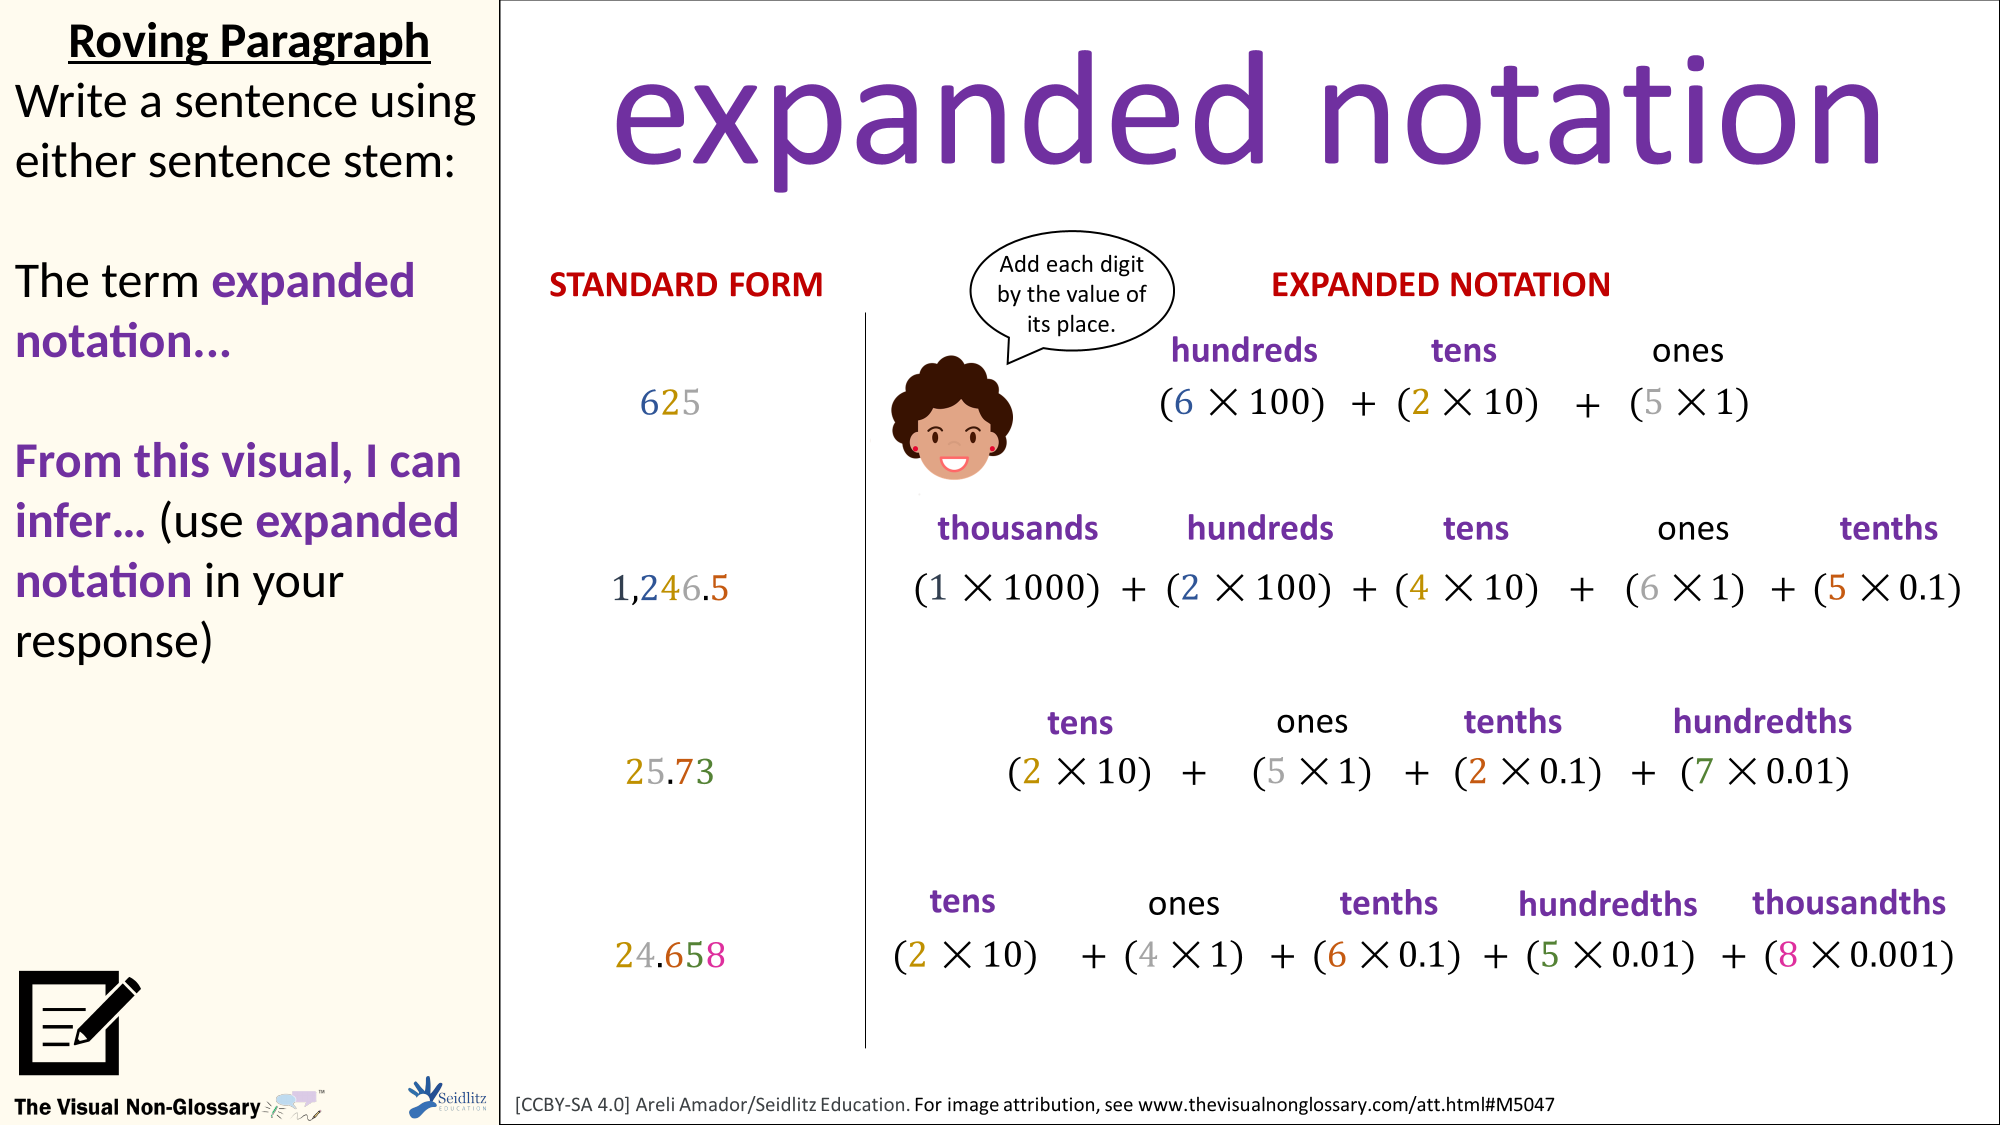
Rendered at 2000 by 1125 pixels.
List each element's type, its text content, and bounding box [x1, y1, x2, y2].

picture [0, 961, 328, 1125]
text_box Roving Paragraph​ [53, 0, 446, 59]
picture [499, 0, 2000, 1125]
picture [403, 1073, 495, 1125]
text_box Write a sentence using either sentence stem: The term expanded notation... From this visual, I can infer… (use expanded notation in your response) [0, 59, 494, 675]
